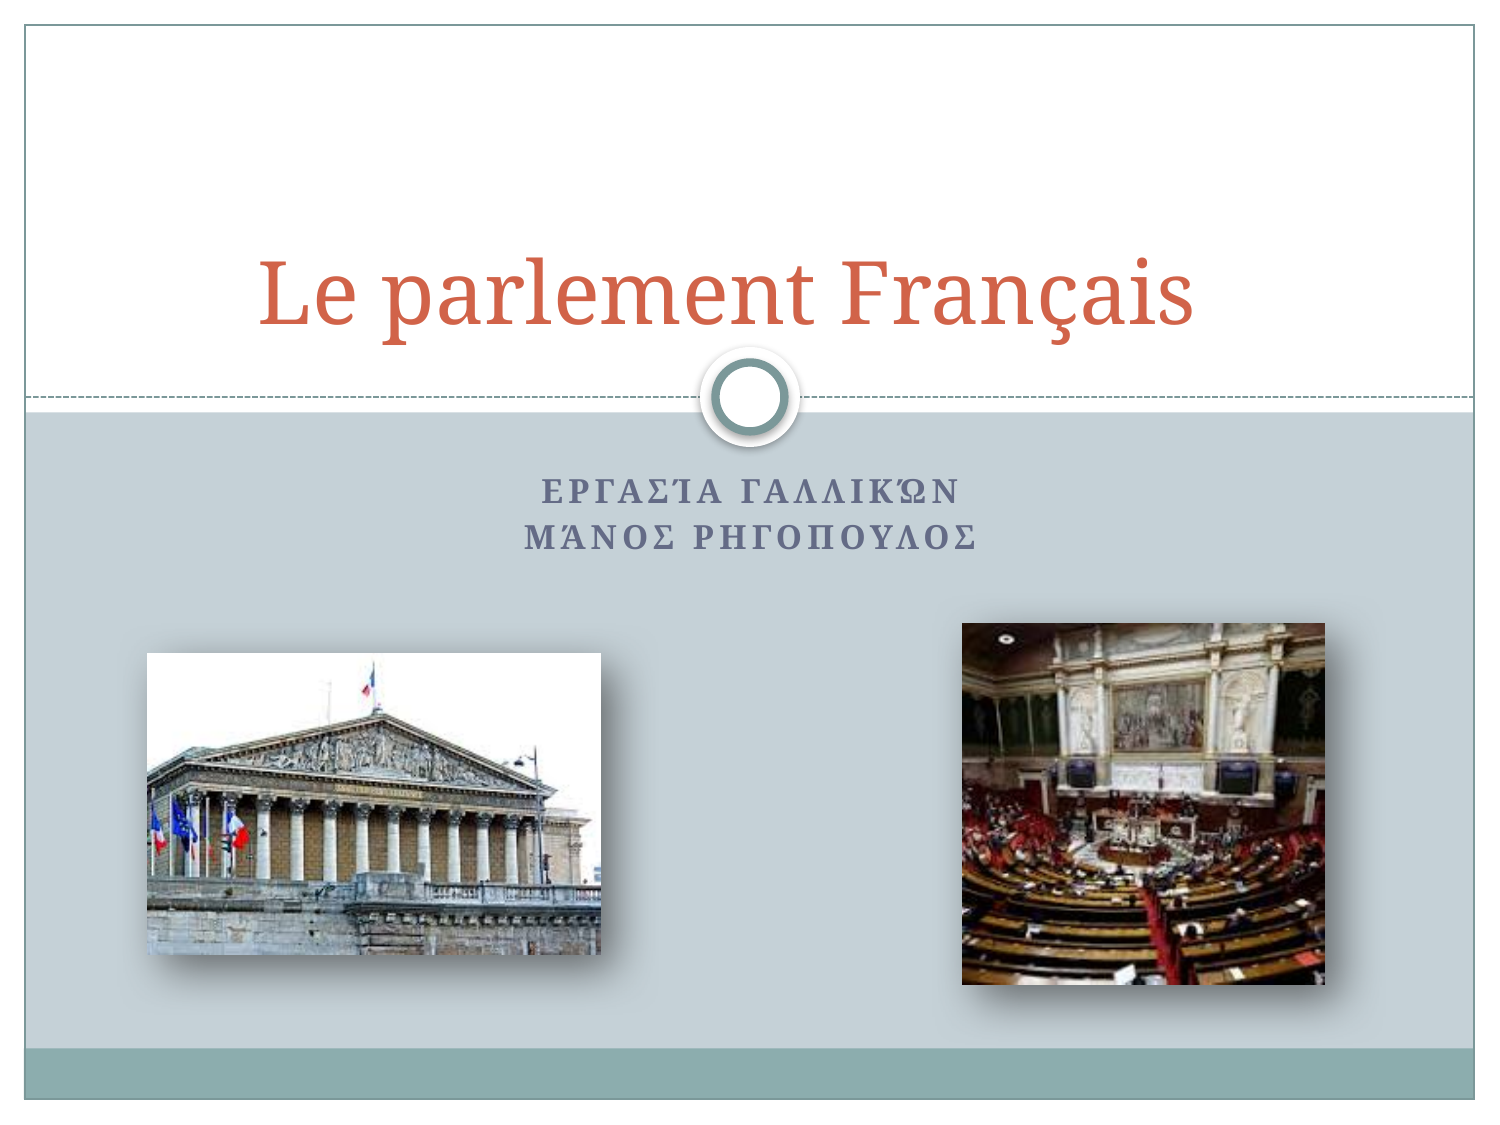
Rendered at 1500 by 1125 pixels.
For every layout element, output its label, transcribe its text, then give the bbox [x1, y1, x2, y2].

subtitle Εργασία Γαλλικών ΜάνοΣ ΡηγΟπουλοΣ [225, 462, 1275, 750]
picture [147, 652, 602, 955]
title Le parlement Français [112, 62, 1388, 350]
picture [962, 622, 1325, 985]
